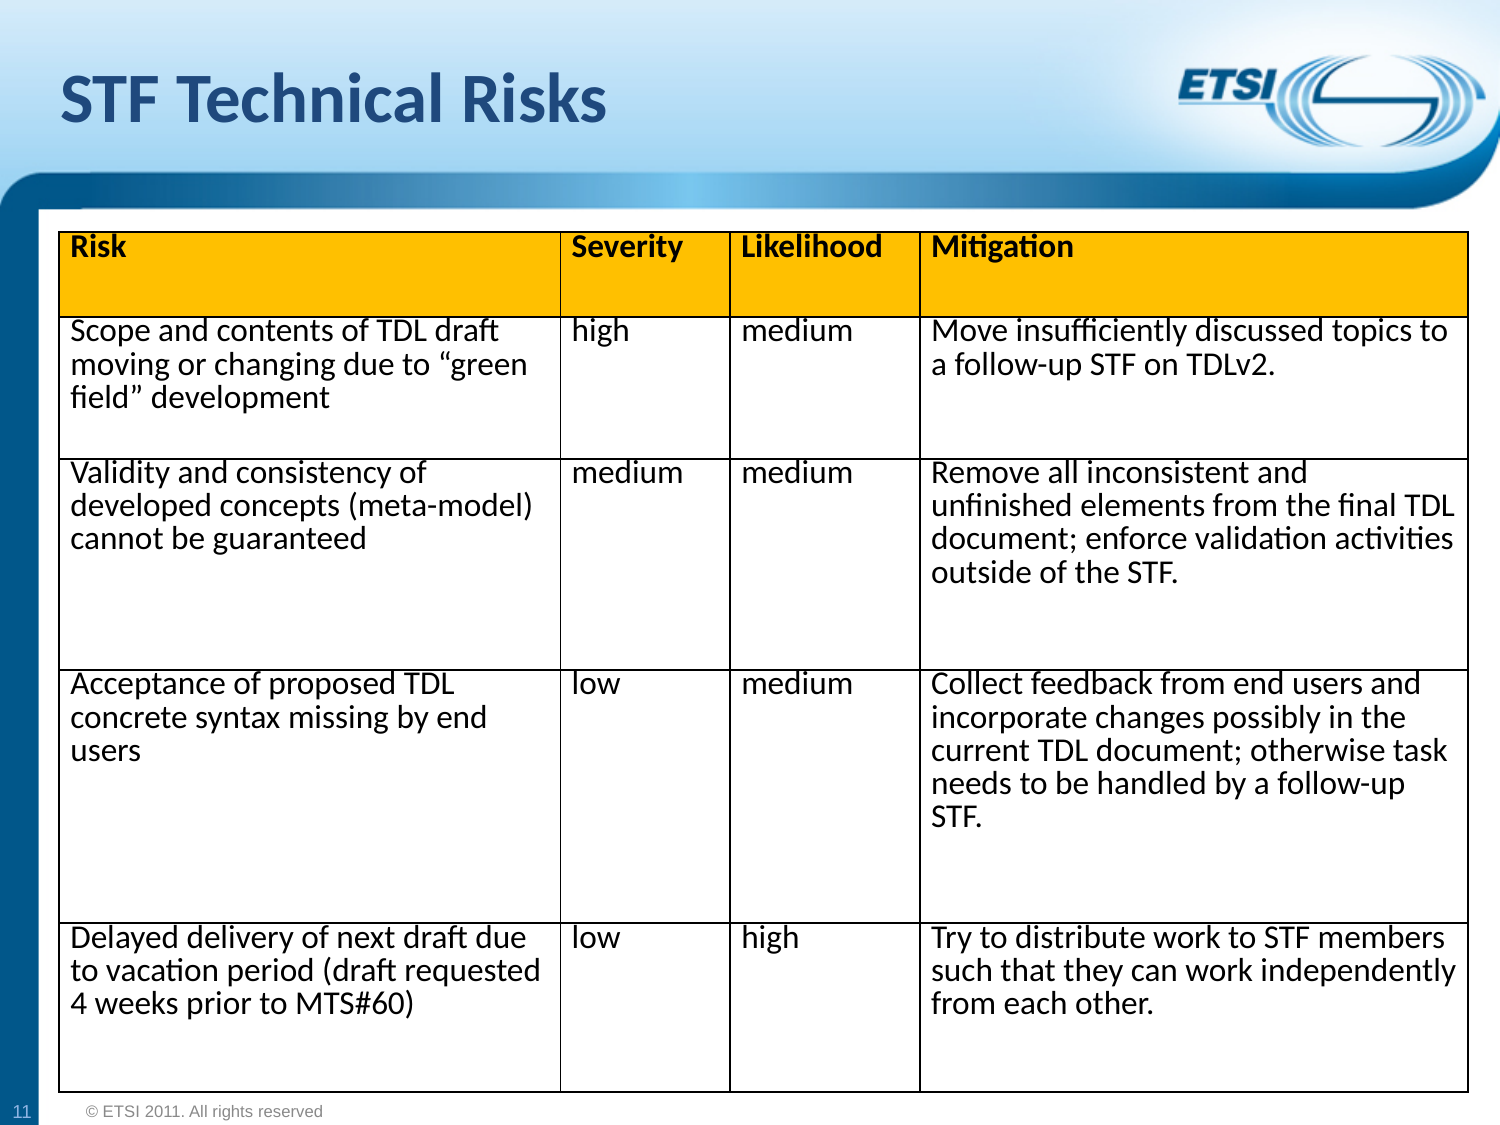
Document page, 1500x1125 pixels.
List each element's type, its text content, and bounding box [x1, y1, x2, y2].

footer © ETSI 2011. All rights reserved [70, 1080, 926, 1125]
table_cell low [561, 924, 729, 1080]
table_cell medium [561, 460, 729, 669]
table_cell Remove all inconsistent and unfinished elements from the final TDL document; enforce validation activities outside of the STF. [921, 460, 1467, 669]
table_header Mitigation [921, 233, 1467, 316]
table_cell Try to distribute work to STF members such that they can work independently from each other. [921, 924, 1467, 1091]
table_cell Scope and contents of TDL draft moving or changing due to “green field” development [60, 318, 560, 458]
table_cell medium [731, 318, 919, 458]
picture [1396, 0, 1500, 176]
table_cell medium [731, 671, 919, 922]
table_header Risk [60, 233, 560, 316]
table_cell Move insufficiently discussed topics to a follow-up STF on TDLv2. [921, 318, 1467, 458]
table_cell high [561, 318, 729, 458]
table_cell low [561, 671, 729, 922]
table_cell high [731, 924, 919, 1080]
table_cell Delayed delivery of next draft due to vacation period (draft requested 4 weeks prior to MTS#60) [60, 924, 560, 1091]
table_cell Collect feedback from end users and incorporate changes possibly in the current TDL document; otherwise task needs to be handled by a follow-up STF. [921, 671, 1467, 922]
table_cell Validity and consistency of developed concepts (meta-model) cannot be guaranteed [60, 460, 560, 669]
table_header Severity [561, 233, 729, 316]
table_cell medium [731, 460, 919, 669]
picture [0, 0, 1500, 1125]
title STF Technical Risks [45, 0, 1396, 188]
slide_number 11 [0, 1080, 47, 1125]
table_cell Acceptance of proposed TDL concrete syntax missing by end users [60, 671, 560, 922]
table_header Likelihood [731, 233, 919, 316]
